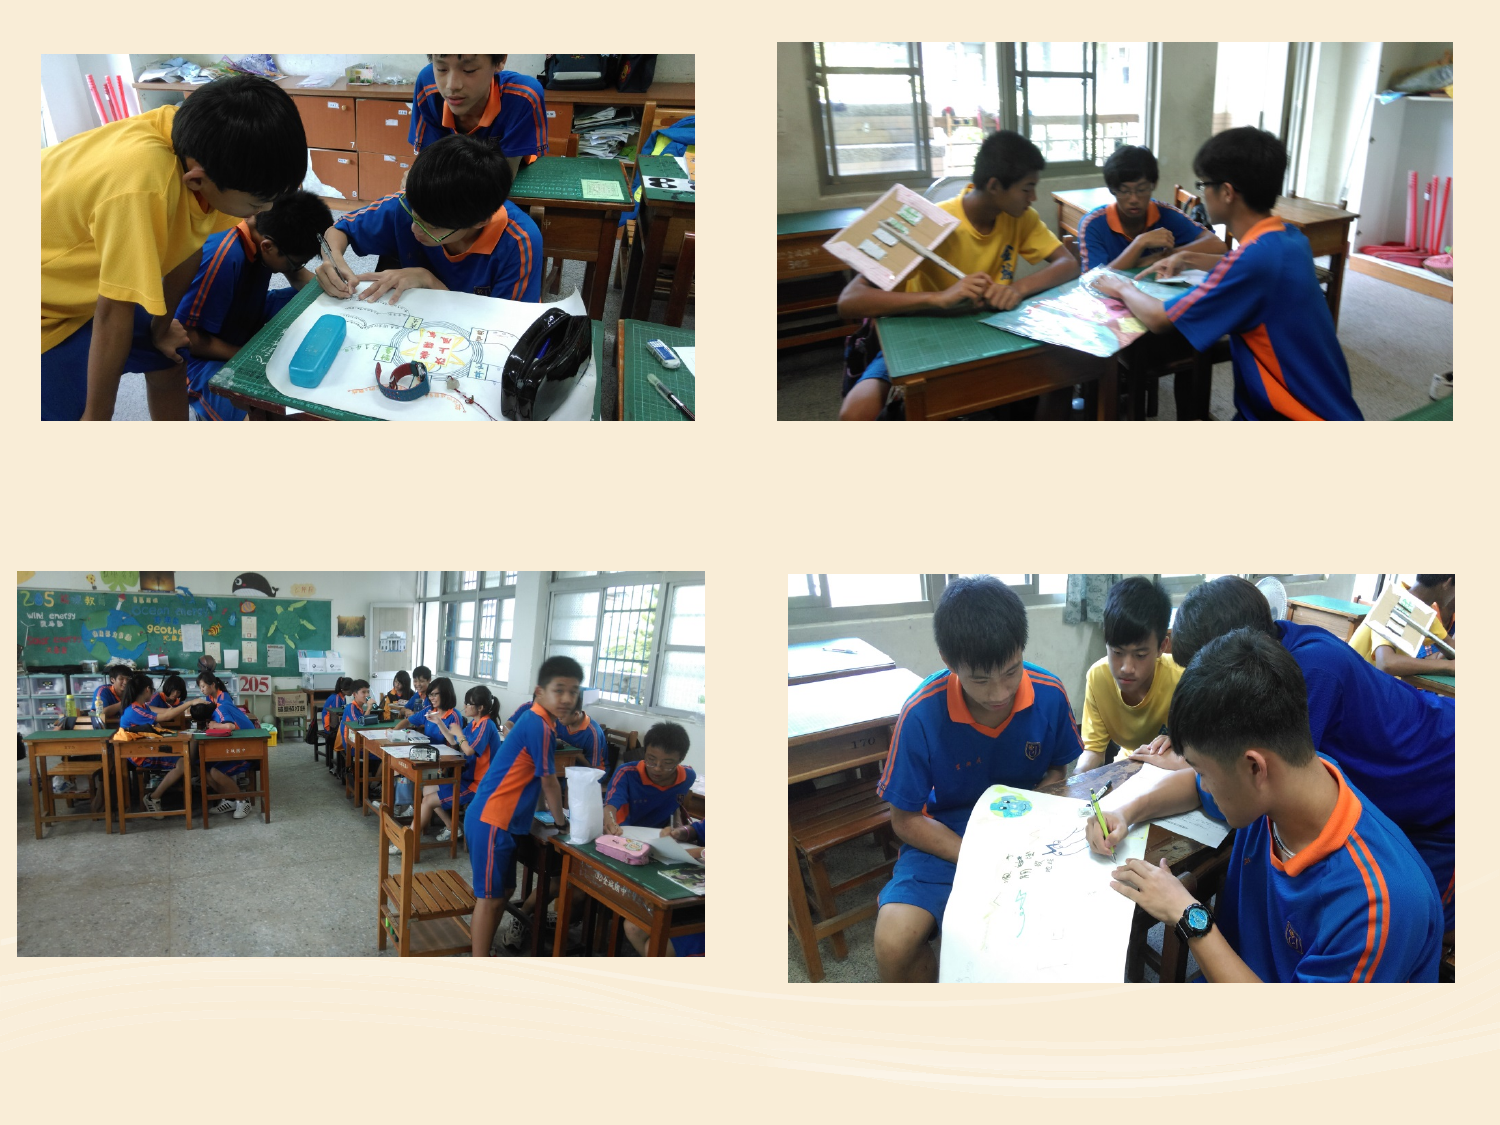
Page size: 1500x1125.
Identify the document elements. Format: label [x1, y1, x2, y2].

picture [17, 571, 705, 957]
picture [777, 42, 1453, 421]
picture [788, 574, 1455, 983]
list [41, 54, 695, 421]
